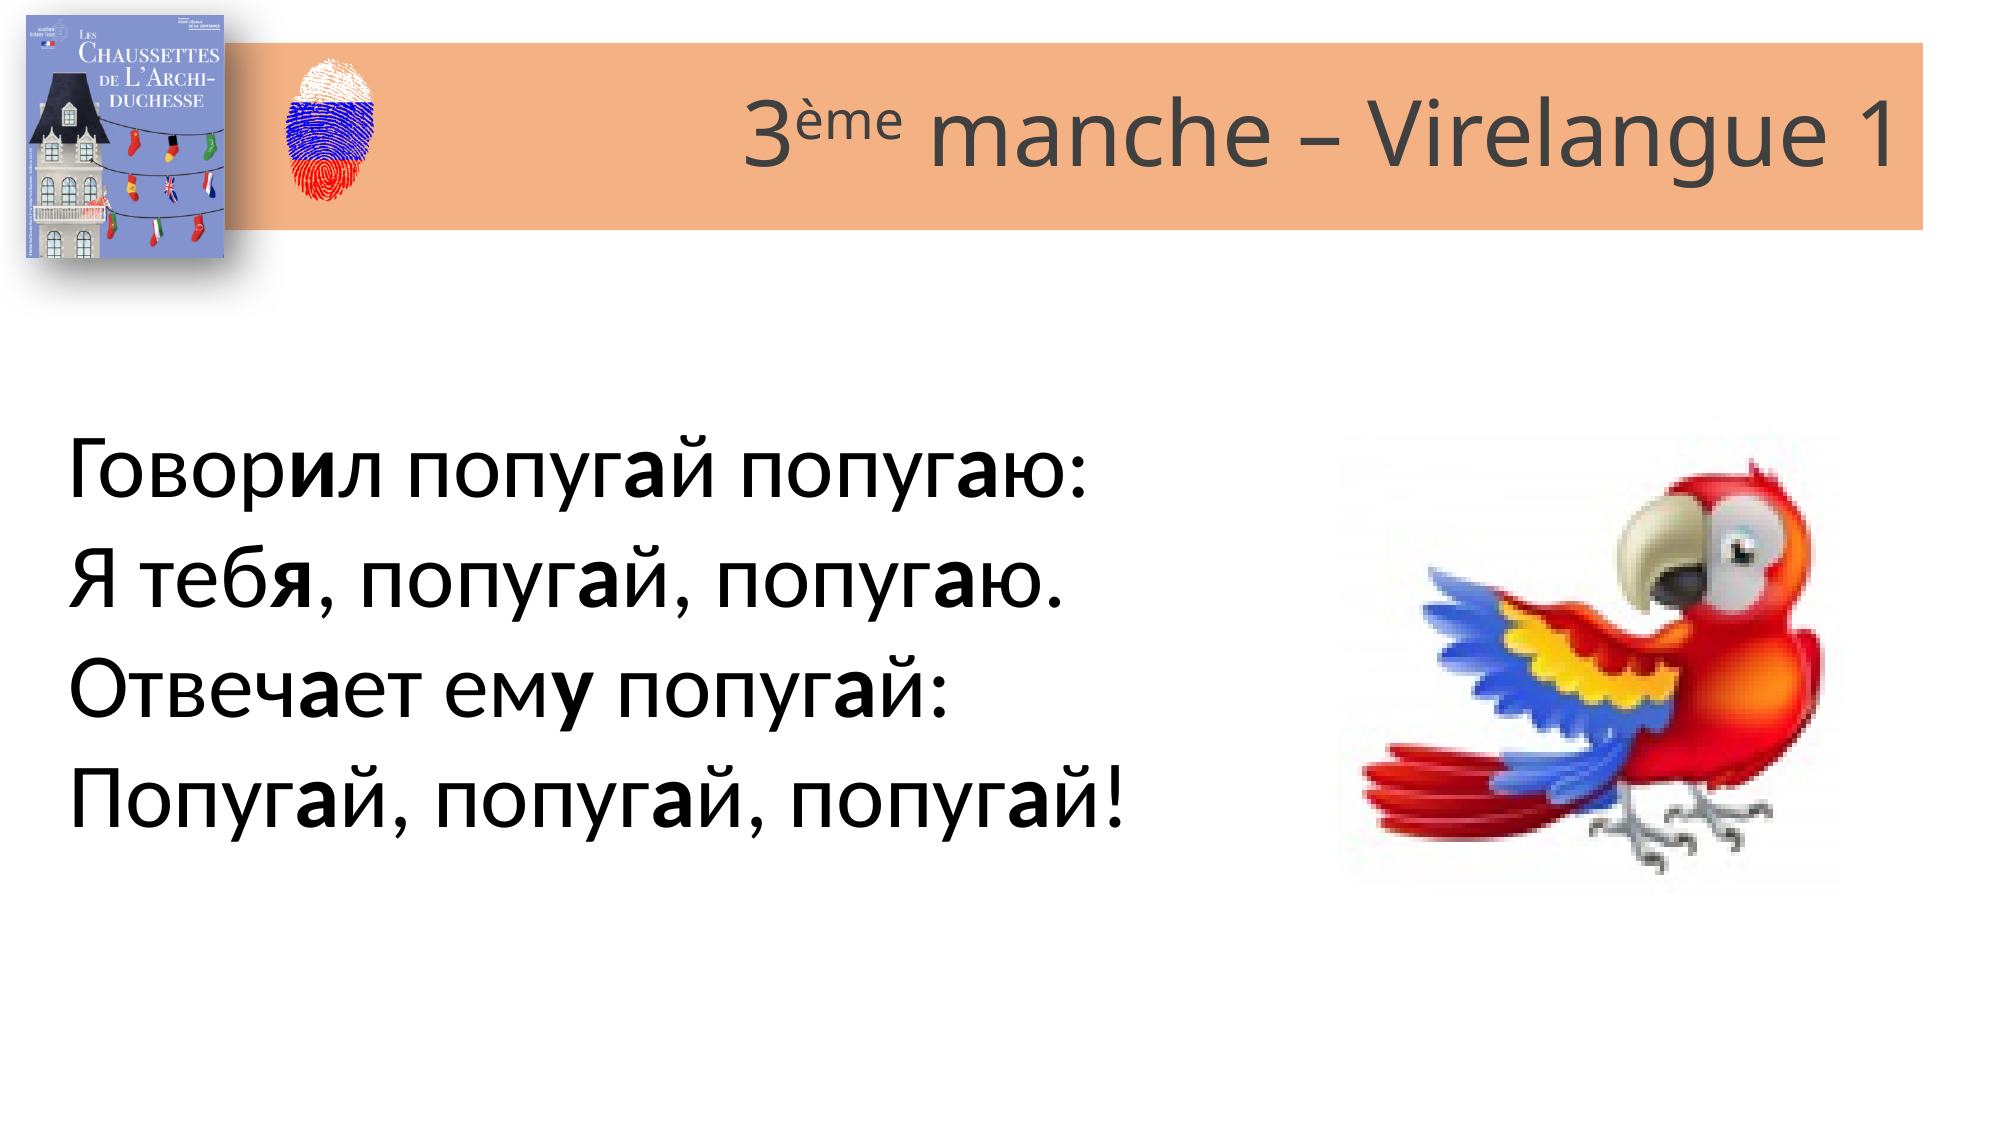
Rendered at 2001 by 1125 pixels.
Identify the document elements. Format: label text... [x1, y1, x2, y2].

title 3ème manche – Virelangue 1 [271, 42, 1923, 231]
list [26, 15, 224, 258]
picture [1315, 369, 1906, 961]
picture [284, 58, 375, 201]
text_box Говорил попугай попугаю: Я тебя, попугай, попугаю. Отвечает ему попугай: Попугай, попугай, попугай! [53, 398, 1190, 898]
